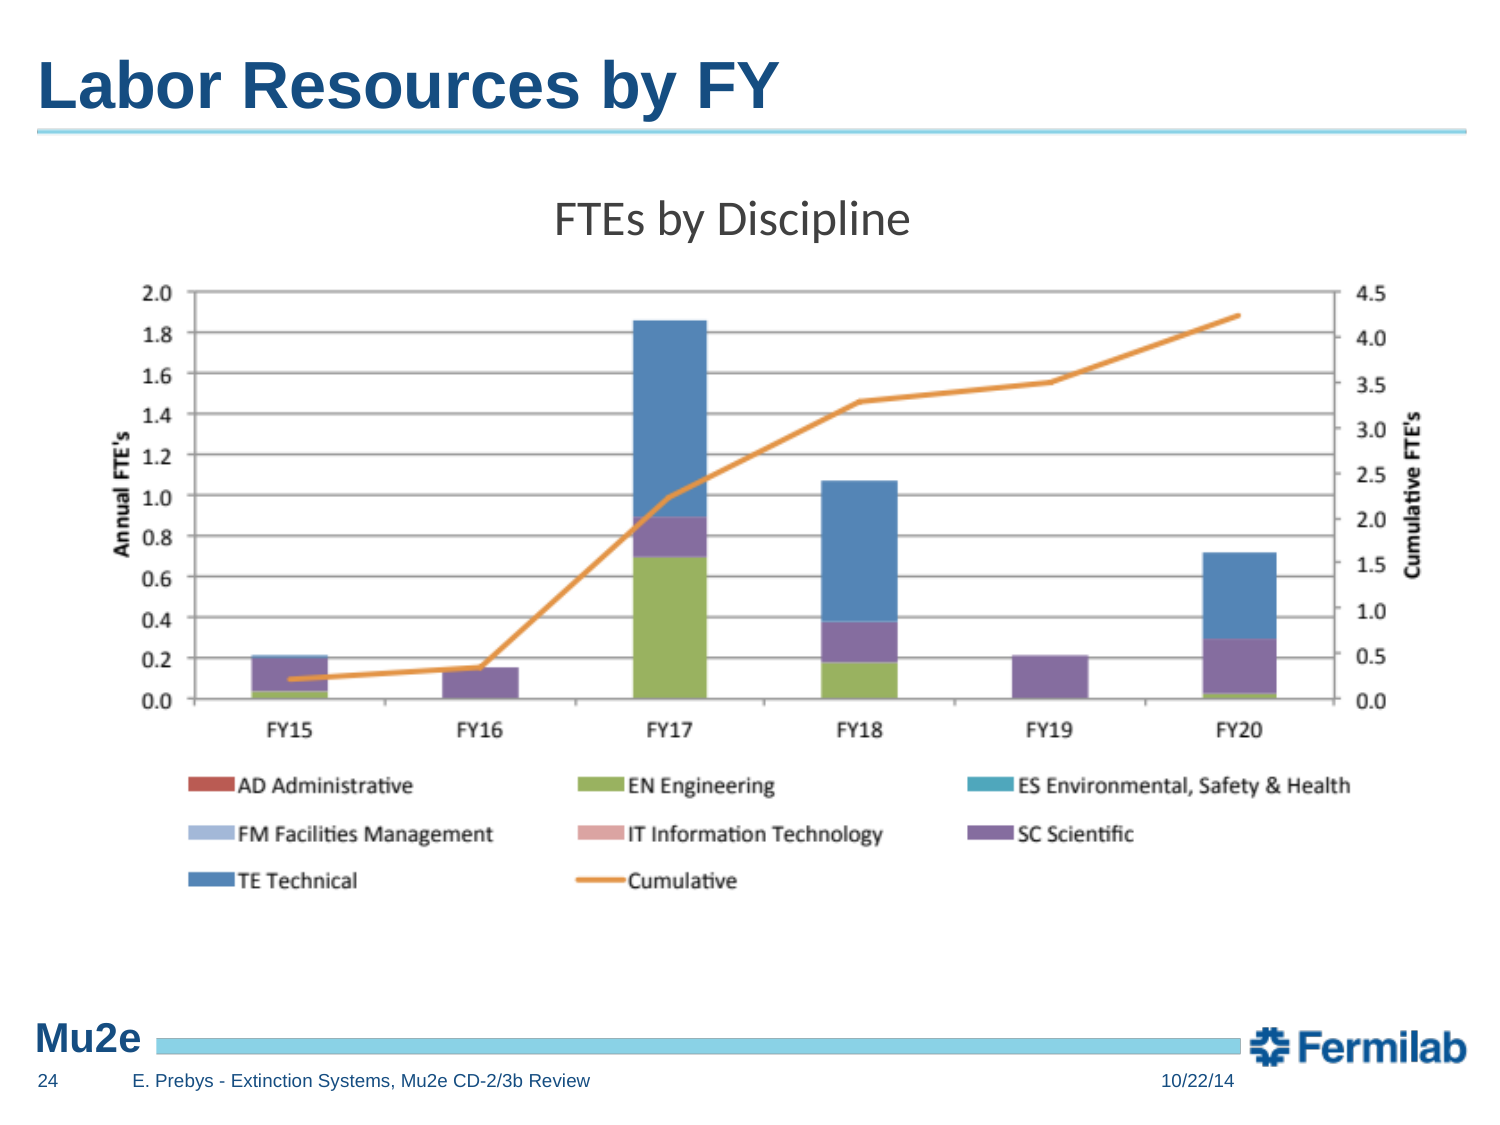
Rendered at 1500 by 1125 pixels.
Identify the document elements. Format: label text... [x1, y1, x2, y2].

footer E. Prebys - Extinction Systems, Mu2e CD-2/3b Review [132, 1068, 1014, 1109]
slide_number 24 [37, 1068, 111, 1109]
title Labor Resources by FY [37, 17, 1463, 123]
picture [91, 271, 1432, 902]
text_box FTEs by Discipline [539, 177, 927, 253]
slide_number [1058, 1068, 1235, 1109]
